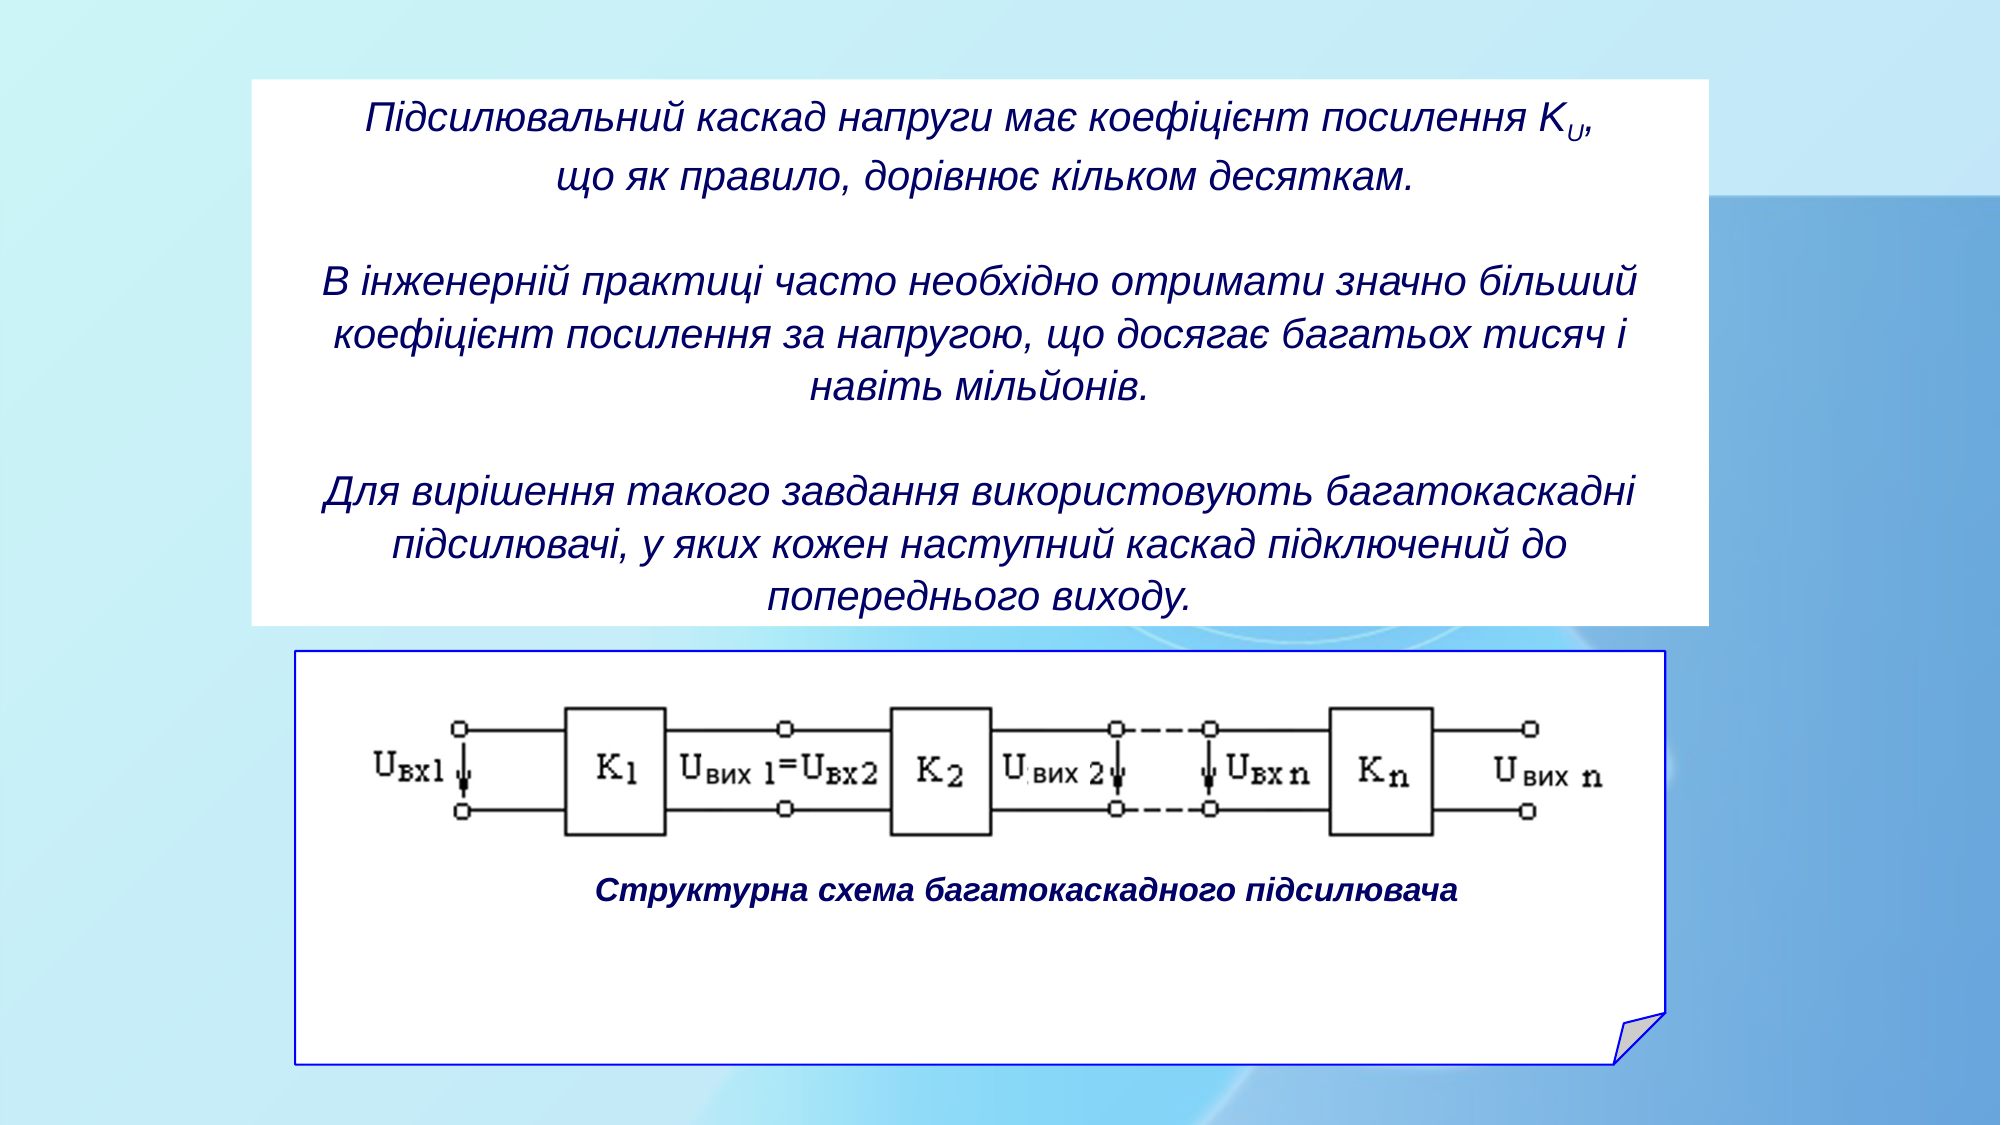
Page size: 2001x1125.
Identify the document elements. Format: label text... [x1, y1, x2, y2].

text_box Підсилювальний каскад напруги має коефіцієнт посилення KU, що як правило, дорівнює кільком десяткам. В інженерній практиці часто необхідно отримати значно більший коефіцієнт посилення за напругою, що досягає багатьох тисяч і навіть мільйонів. Для вирішення такого завдання використовують багатокаскадні підсилювачі, у яких кожен наступний каскад підключений до попереднього виходу. [251, 79, 1709, 627]
picture [0, 0, 2000, 1125]
text_box Структурна схема багатокаскадного підсилювача [580, 866, 1475, 916]
text_box [295, 651, 1666, 1065]
